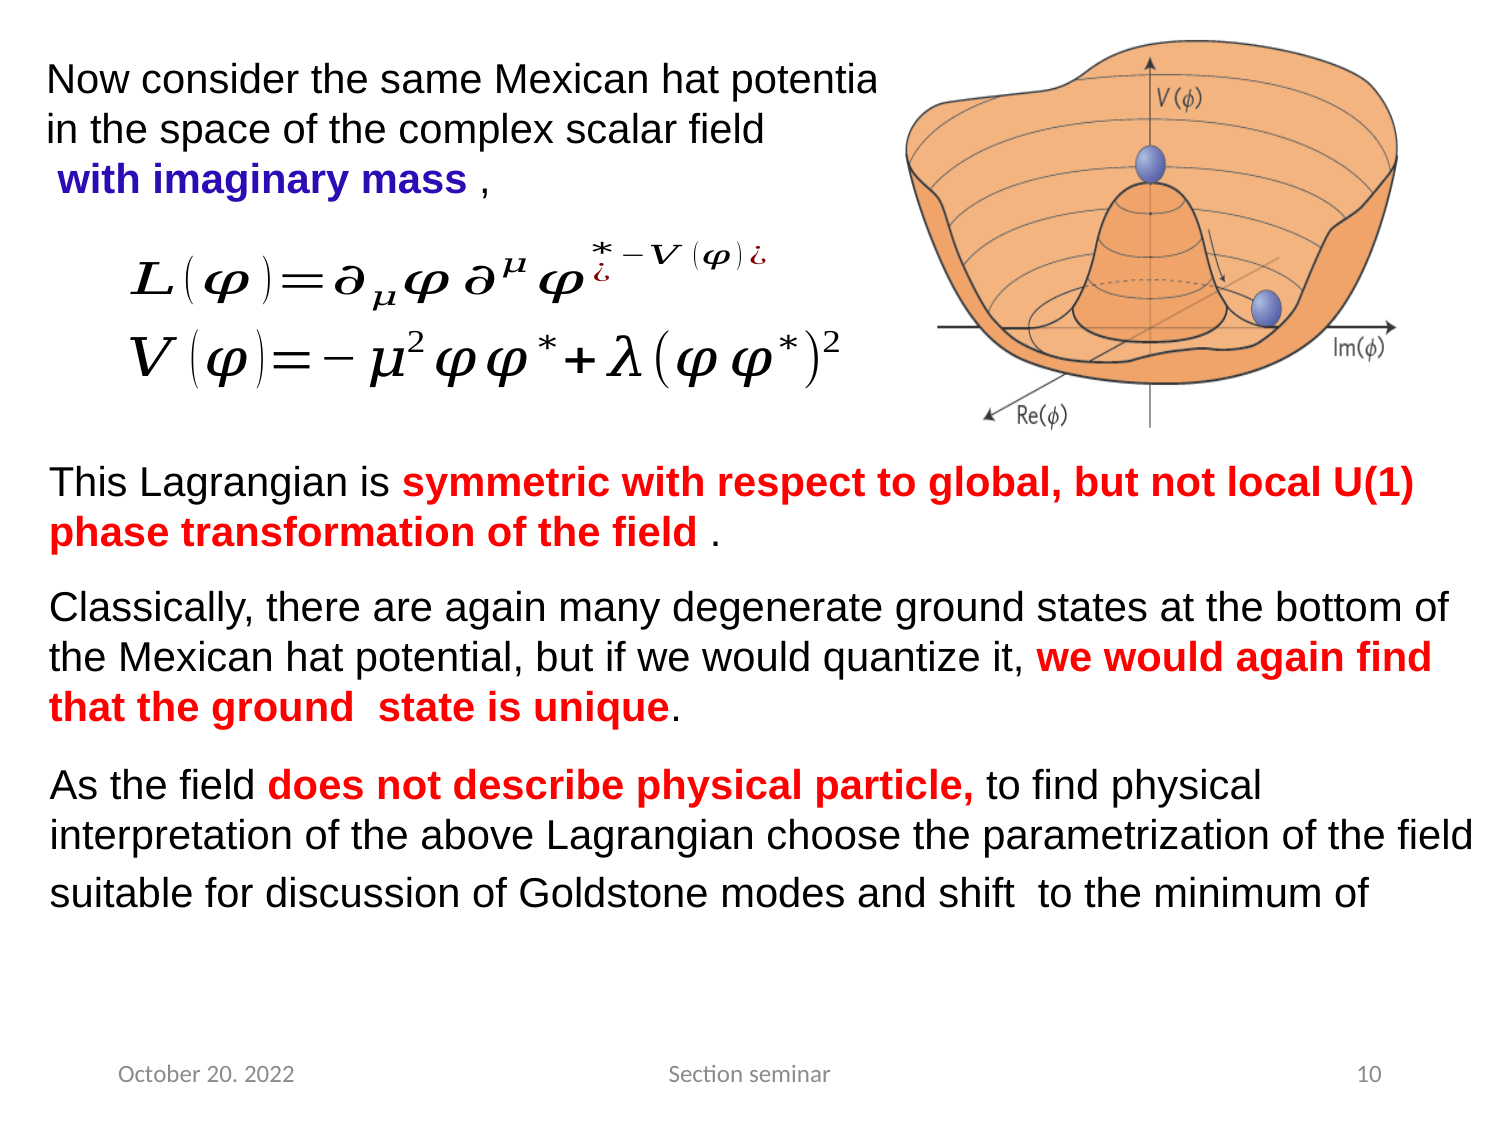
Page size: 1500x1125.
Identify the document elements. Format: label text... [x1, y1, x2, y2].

slide_number 10 [1059, 1042, 1397, 1103]
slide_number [103, 1042, 441, 1103]
footer Section seminar [496, 1042, 1004, 1103]
picture [876, 0, 1431, 448]
